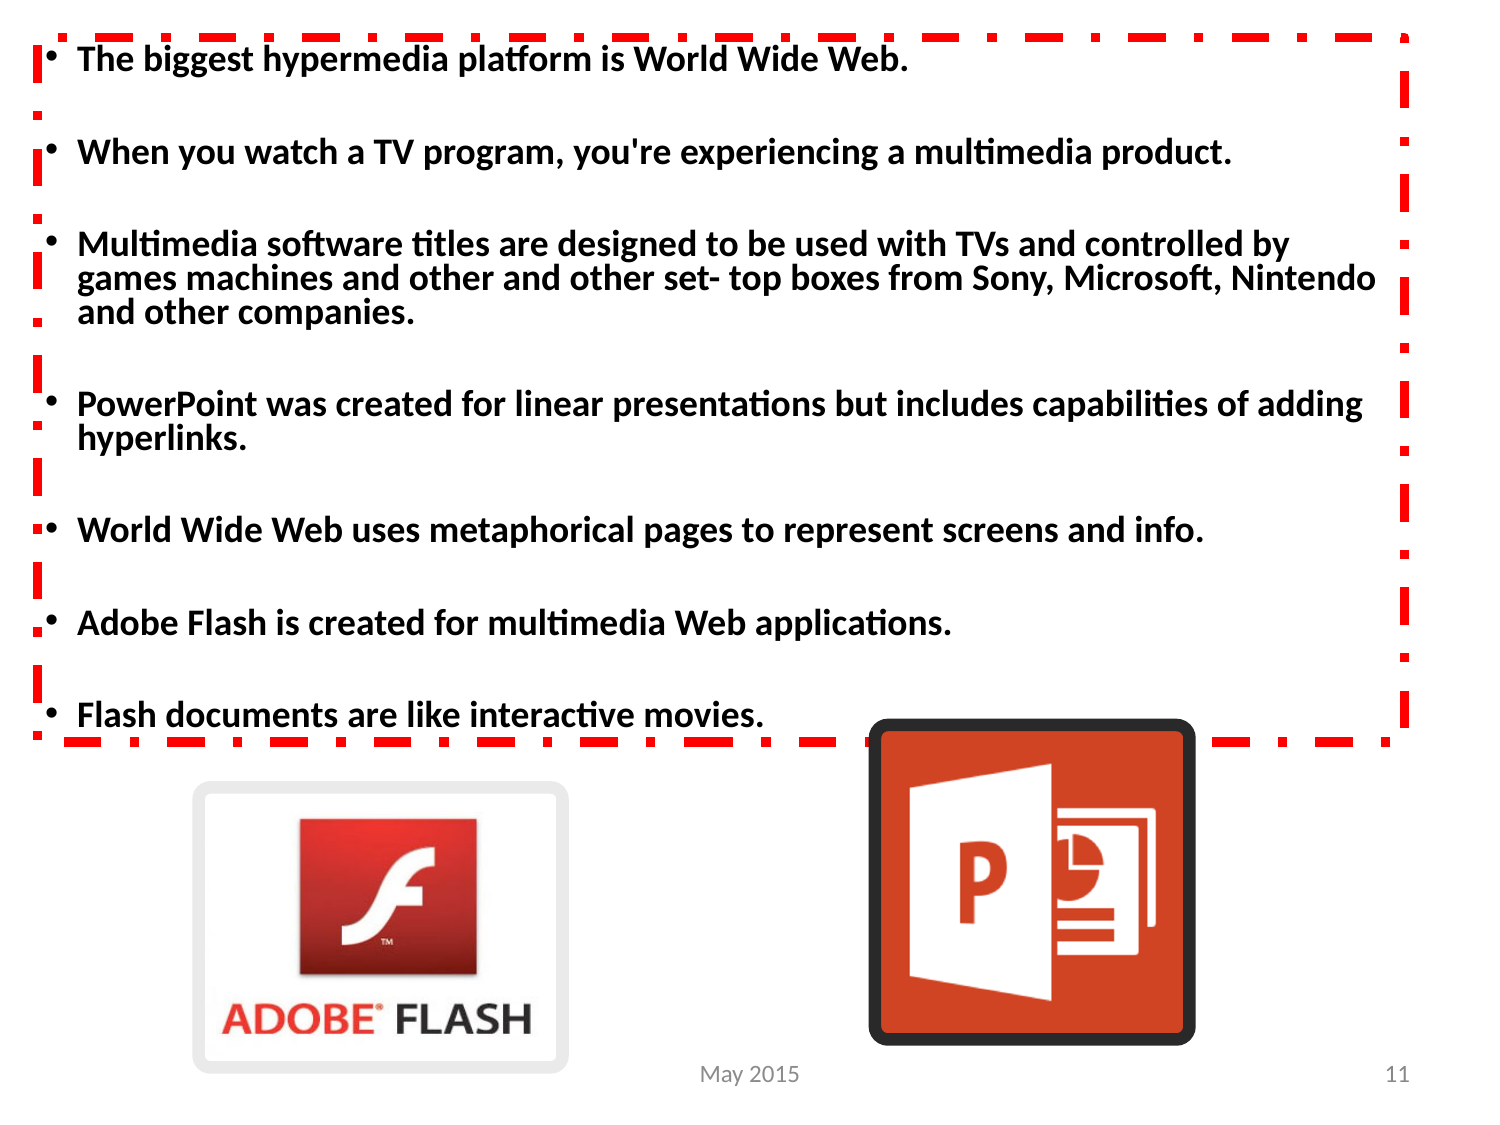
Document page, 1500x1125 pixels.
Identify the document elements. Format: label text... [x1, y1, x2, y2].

slide_number 11 [1074, 1050, 1425, 1095]
picture [874, 724, 1190, 1040]
text_box The biggest hypermedia platform is World Wide Web. When you watch a TV program, you're experiencing a multimedia product. Multimedia software titles are designed to be used with TVs and controlled by games machines and other and other set- top boxes from Sony, Microsoft, Nintendo and other companies. PowerPoint was created for linear presentations but includes capabilities of adding hyperlinks. World Wide Web uses metaphorical pages to represent screens and info. Adobe Flash is created for multimedia Web applications. Flash documents are like interactive movies. [35, 35, 1407, 744]
picture [198, 787, 563, 1068]
footer May 2015 [512, 1042, 988, 1103]
